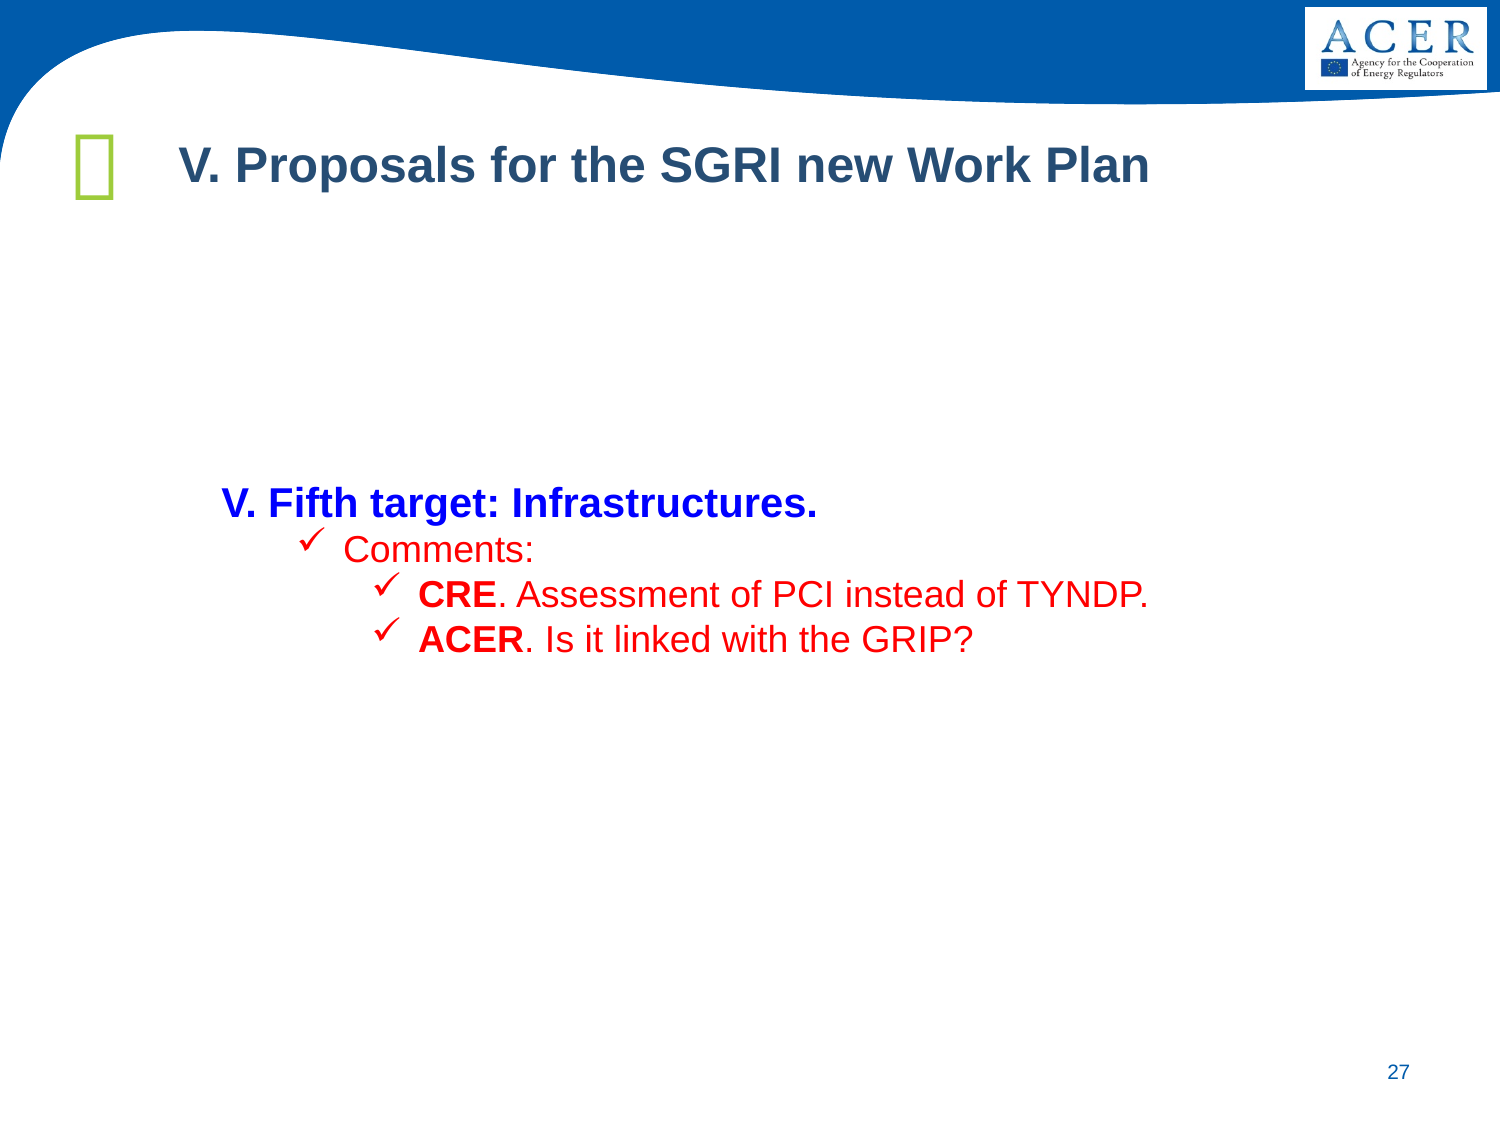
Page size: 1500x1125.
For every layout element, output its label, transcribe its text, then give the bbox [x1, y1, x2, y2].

text_box V. Proposals for the SGRI new Work Plan [163, 125, 1181, 261]
picture [1305, 7, 1487, 90]
text_box V. Fifth target: Infrastructures. Comments: CRE. Assessment of PCI instead of TYNDP. ACER. Is it linked with the GRIP? [206, 468, 1400, 768]
